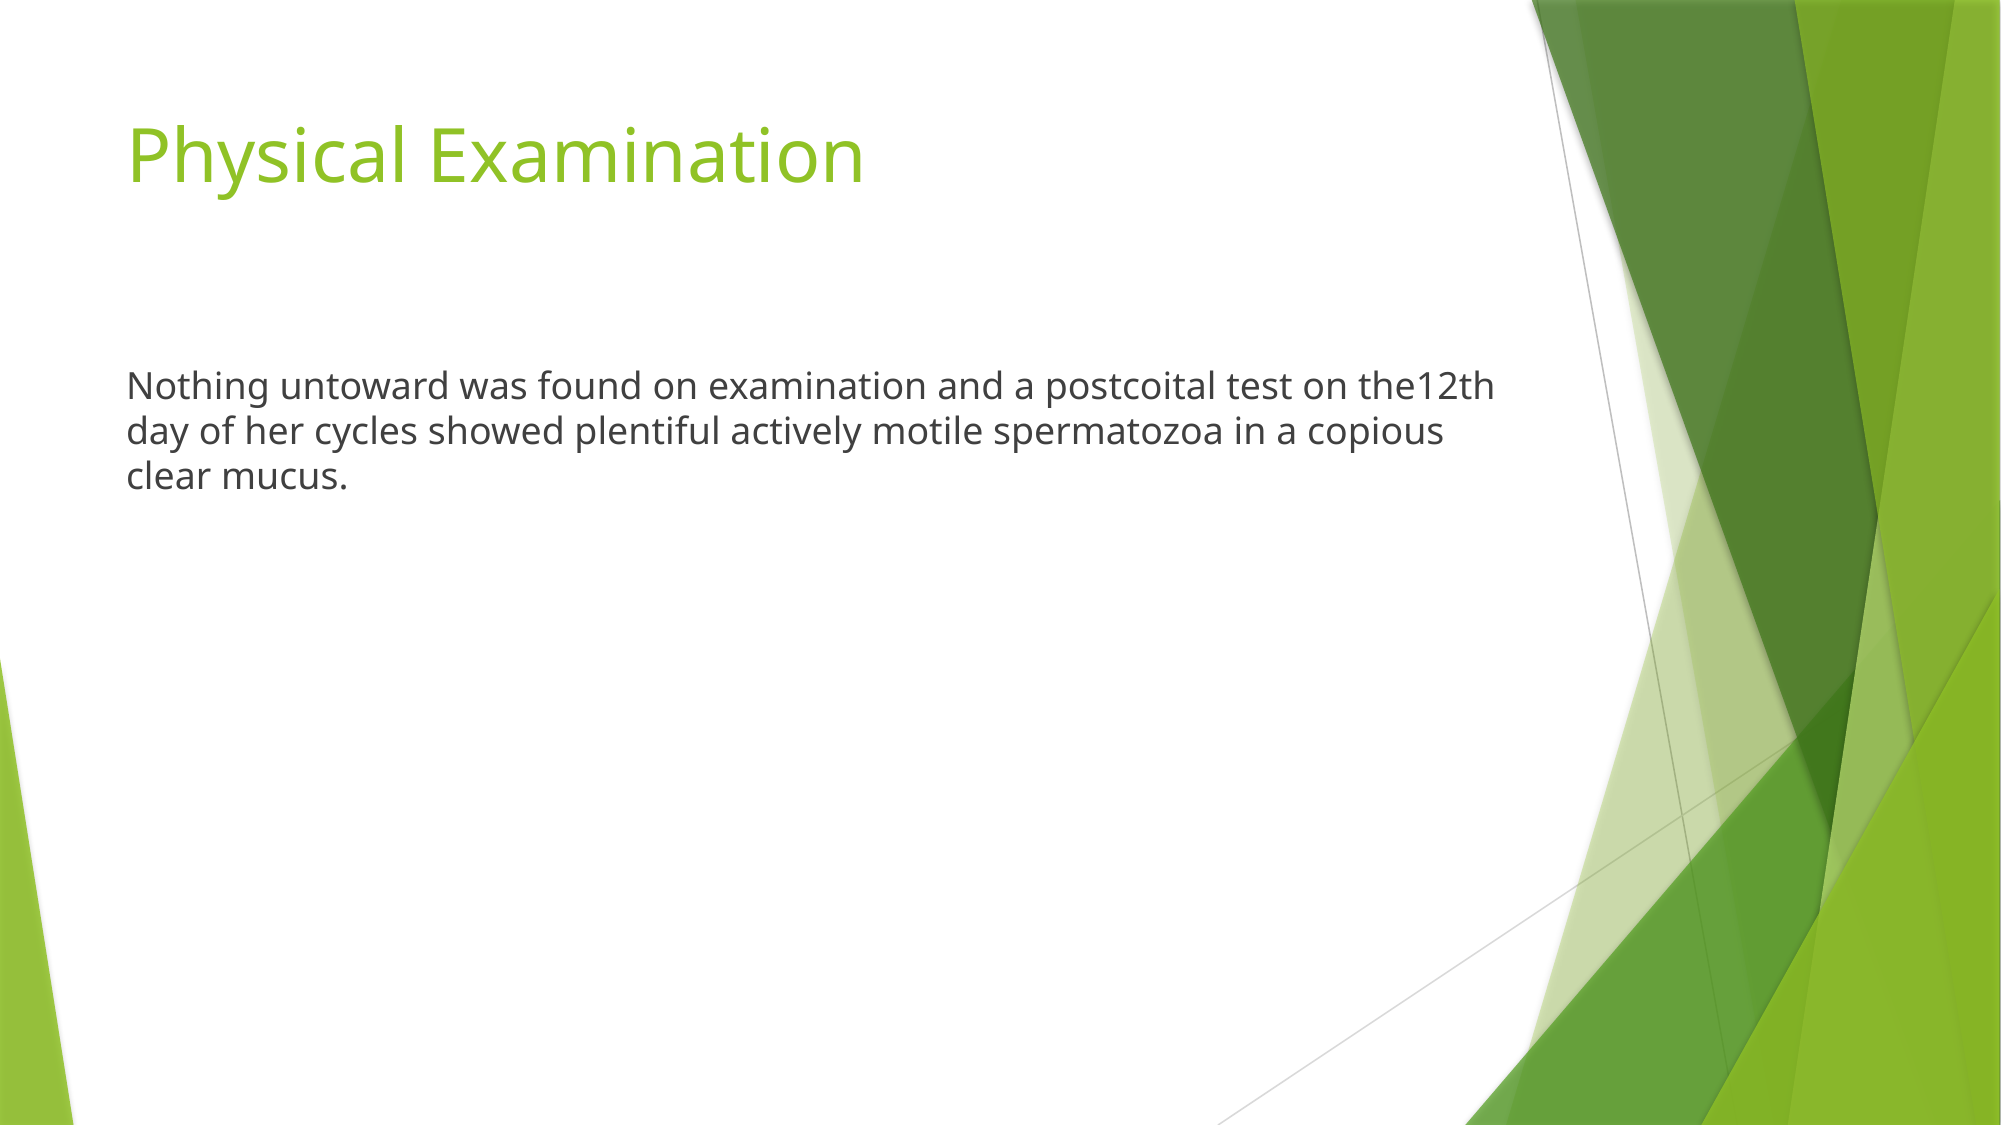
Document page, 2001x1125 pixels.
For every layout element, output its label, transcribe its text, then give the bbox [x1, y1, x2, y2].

title Physical Examination [111, 99, 1522, 317]
list Nothing untoward was found on examination and a postcoital test on the12th day of her cycles showed plentiful actively motile spermatozoa in a copious clear mucus. [111, 354, 1522, 992]
